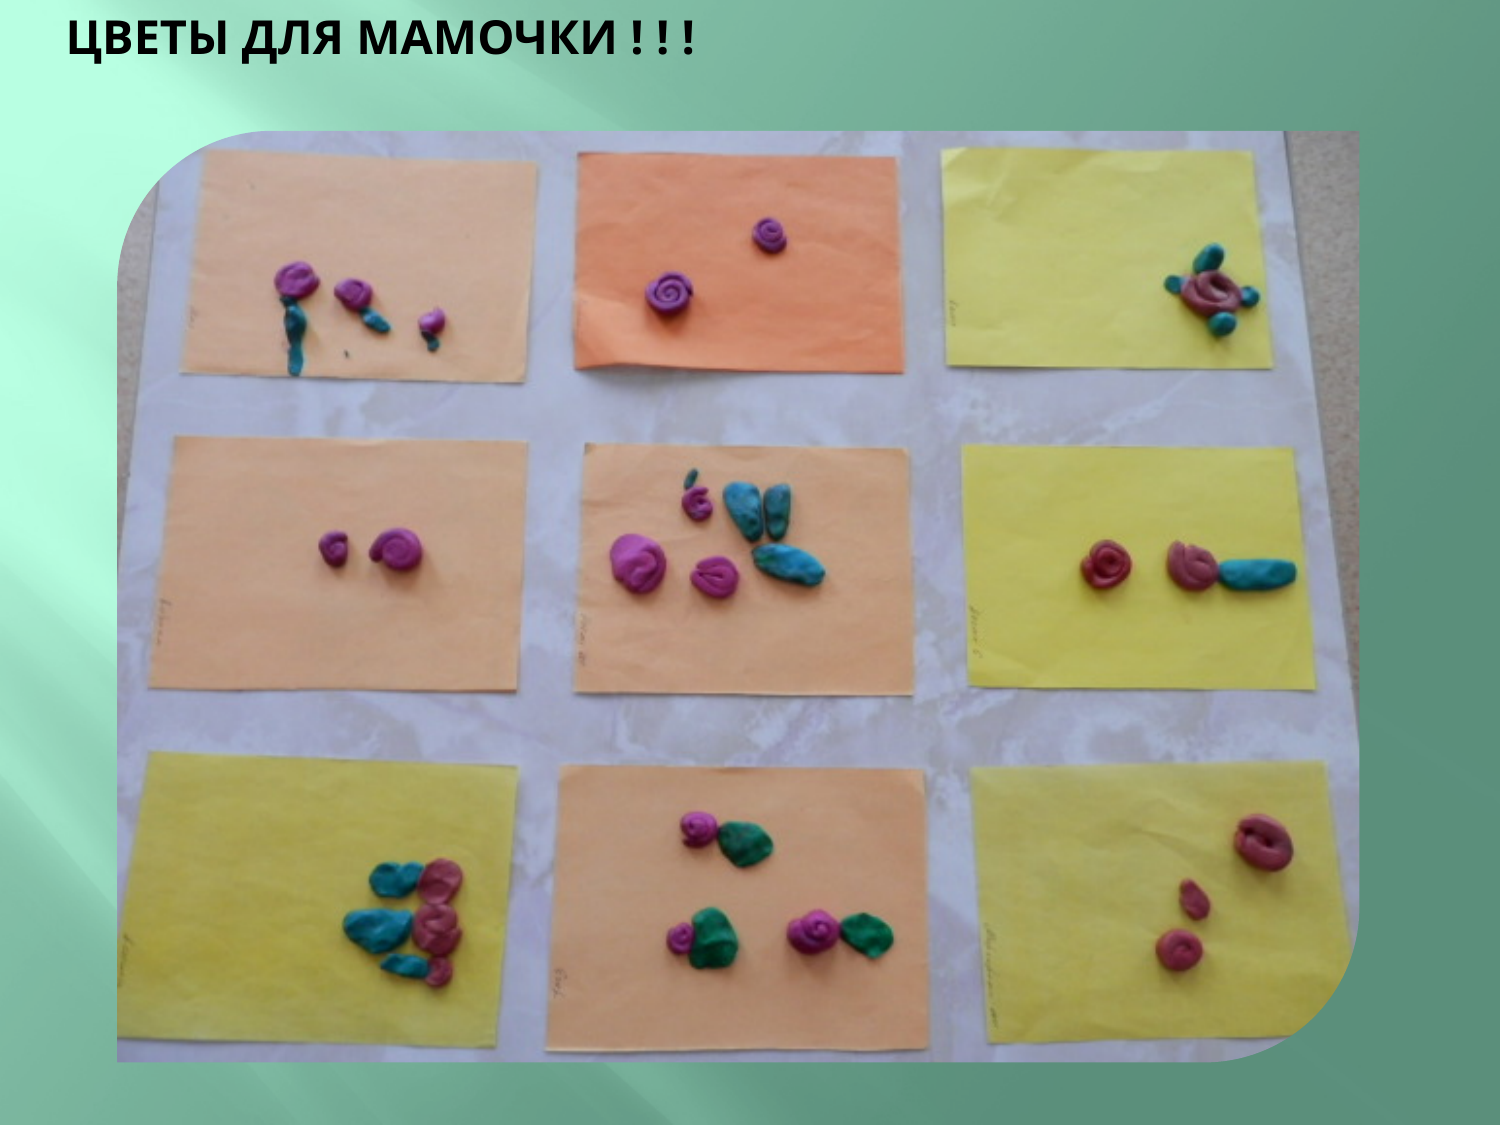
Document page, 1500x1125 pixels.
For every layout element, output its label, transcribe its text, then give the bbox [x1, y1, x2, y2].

title ЦВЕТЫ ДЛЯ МАМОЧКИ ! ! ! [46, 0, 1425, 129]
picture [116, 130, 1360, 1063]
